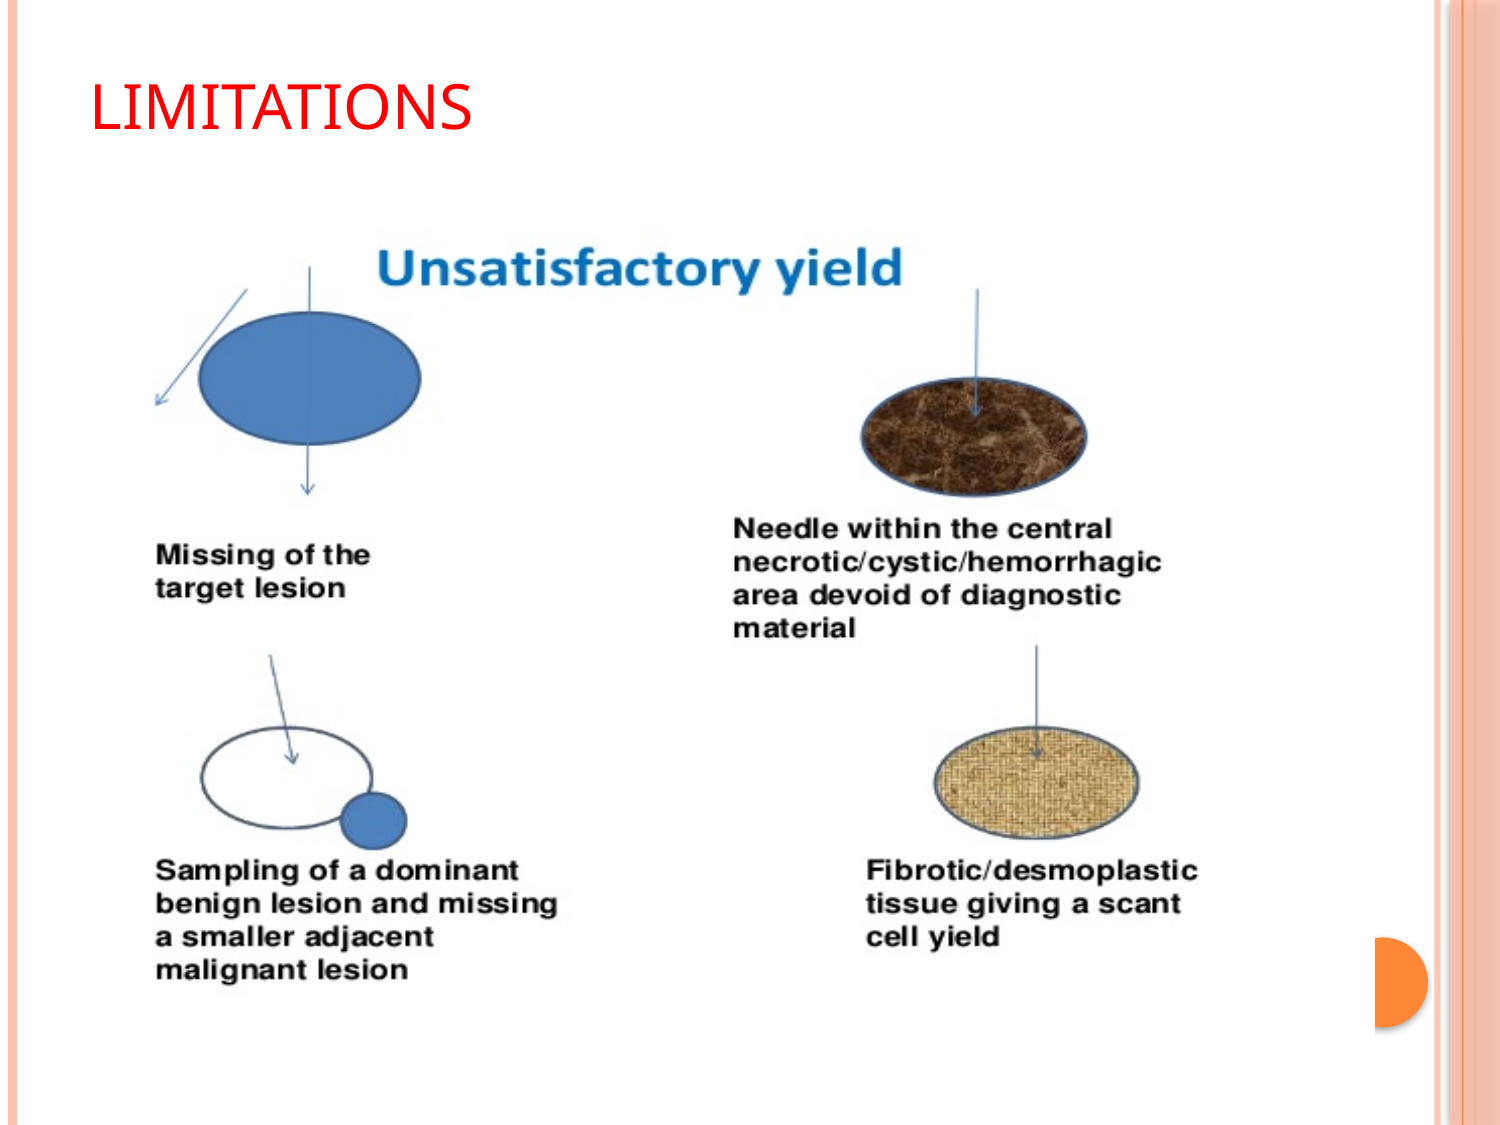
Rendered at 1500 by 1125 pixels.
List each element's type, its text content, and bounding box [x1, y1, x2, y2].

title LIMITATIONS [75, 45, 1300, 150]
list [86, 201, 1376, 1037]
